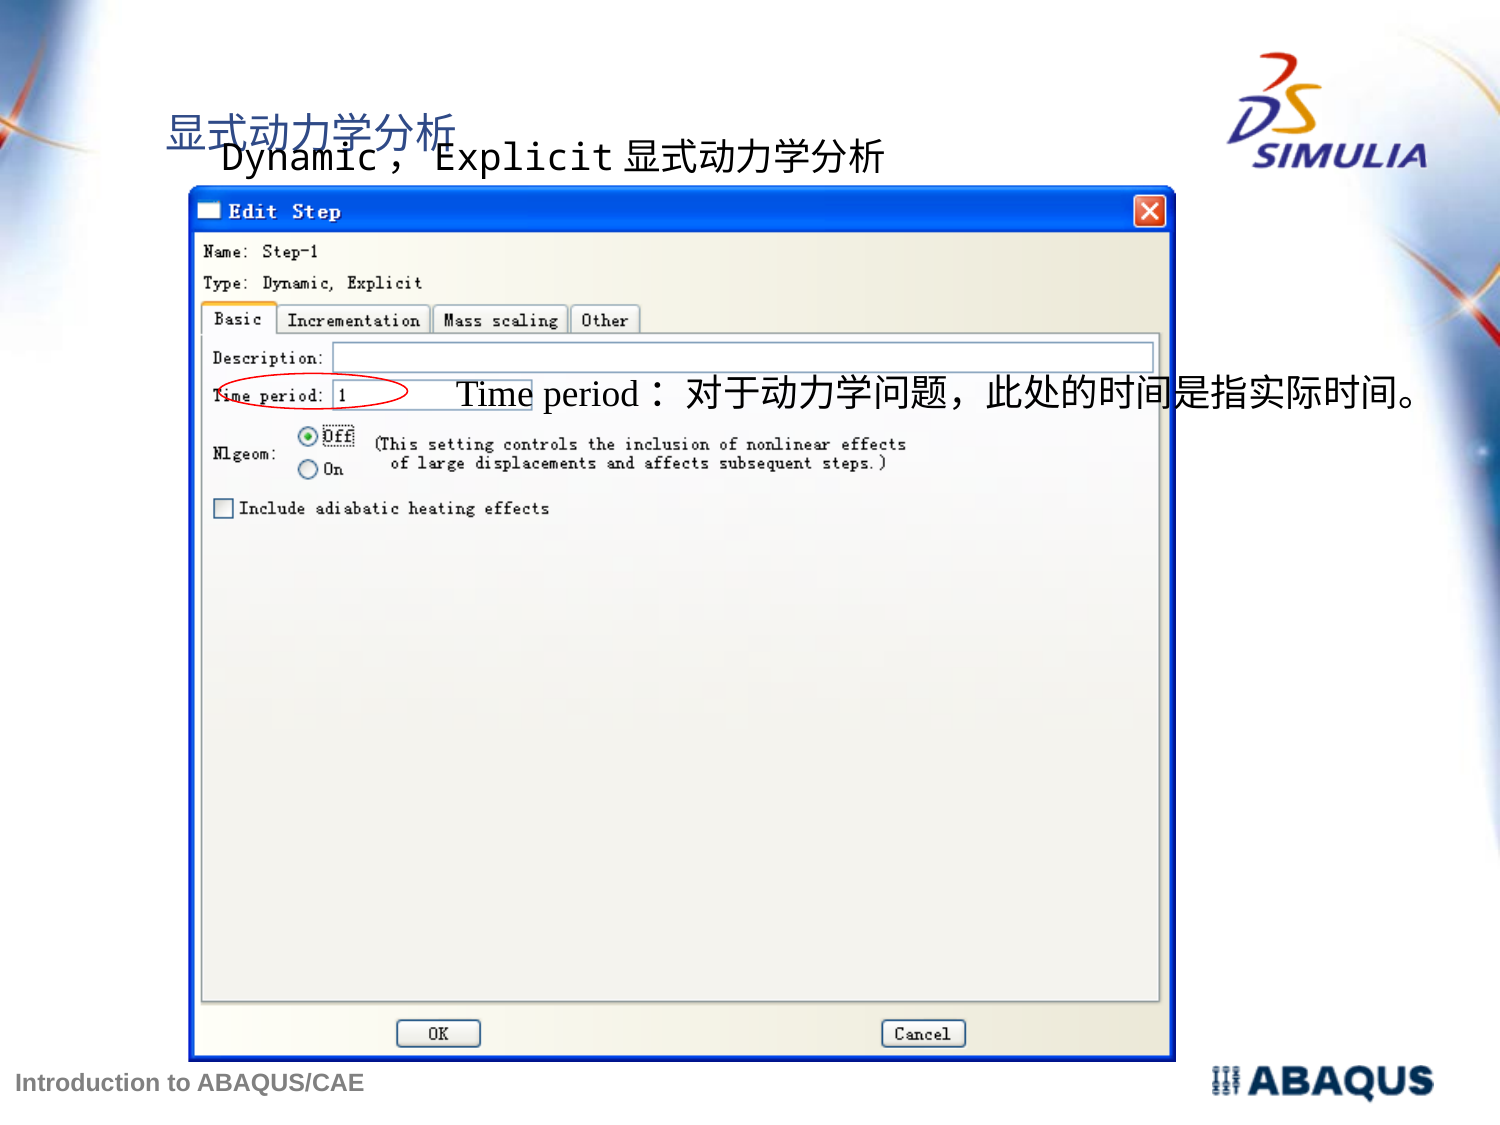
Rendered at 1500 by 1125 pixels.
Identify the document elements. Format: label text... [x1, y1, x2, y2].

text_box Time period：对于动力学问题，此处的时间是指实际时间。 [1179, 361, 1451, 422]
picture [187, 184, 1176, 1062]
picture [0, 0, 122, 402]
picture [1223, 0, 1500, 88]
title 显式动力学分析 [150, 88, 1500, 175]
picture [1260, 175, 1500, 961]
footer Introduction to ABAQUS/CAE [0, 1059, 475, 1110]
text_box Dynamic，Explicit显式动力学分析 [206, 125, 1129, 183]
picture [1212, 1065, 1434, 1104]
